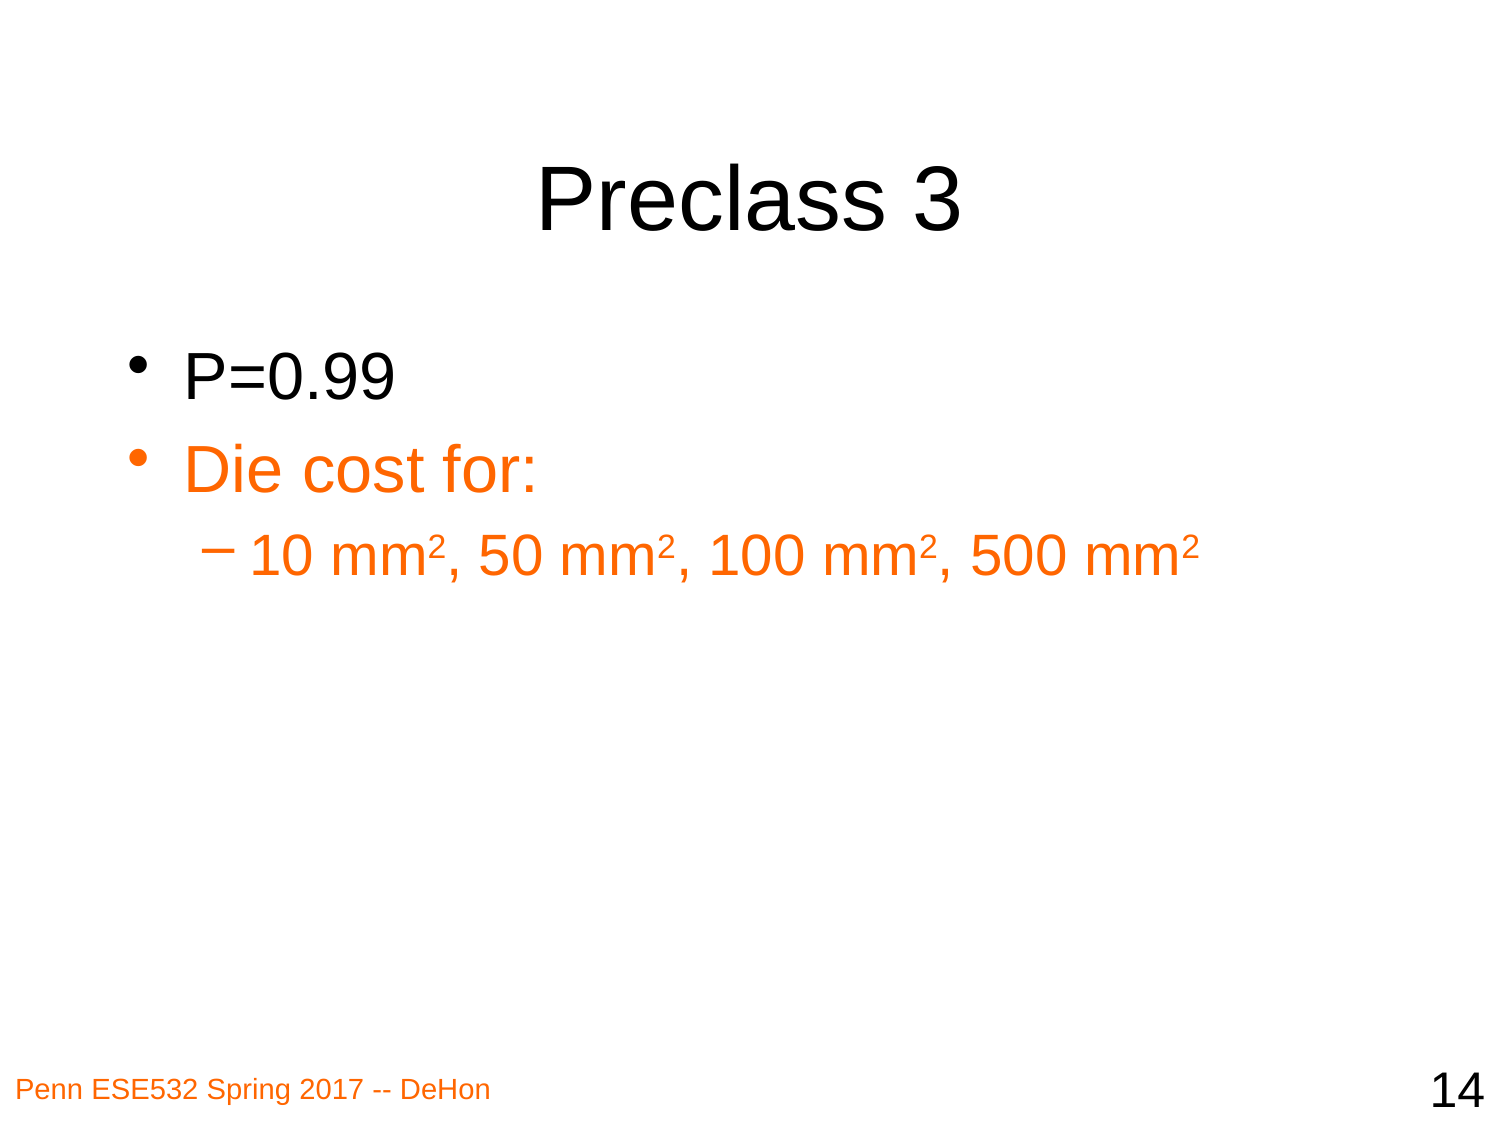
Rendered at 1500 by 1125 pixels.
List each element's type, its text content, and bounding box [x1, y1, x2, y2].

slide_number 14 [1187, 1049, 1500, 1125]
slide_number Penn ESE532 Spring 2017 -- DeHon [0, 1062, 576, 1125]
list P=0.99 Die cost for: 10 mm2, 50 mm2, 100 mm2, 500 mm2 [112, 324, 1388, 1001]
title Preclass 3 [112, 99, 1388, 288]
